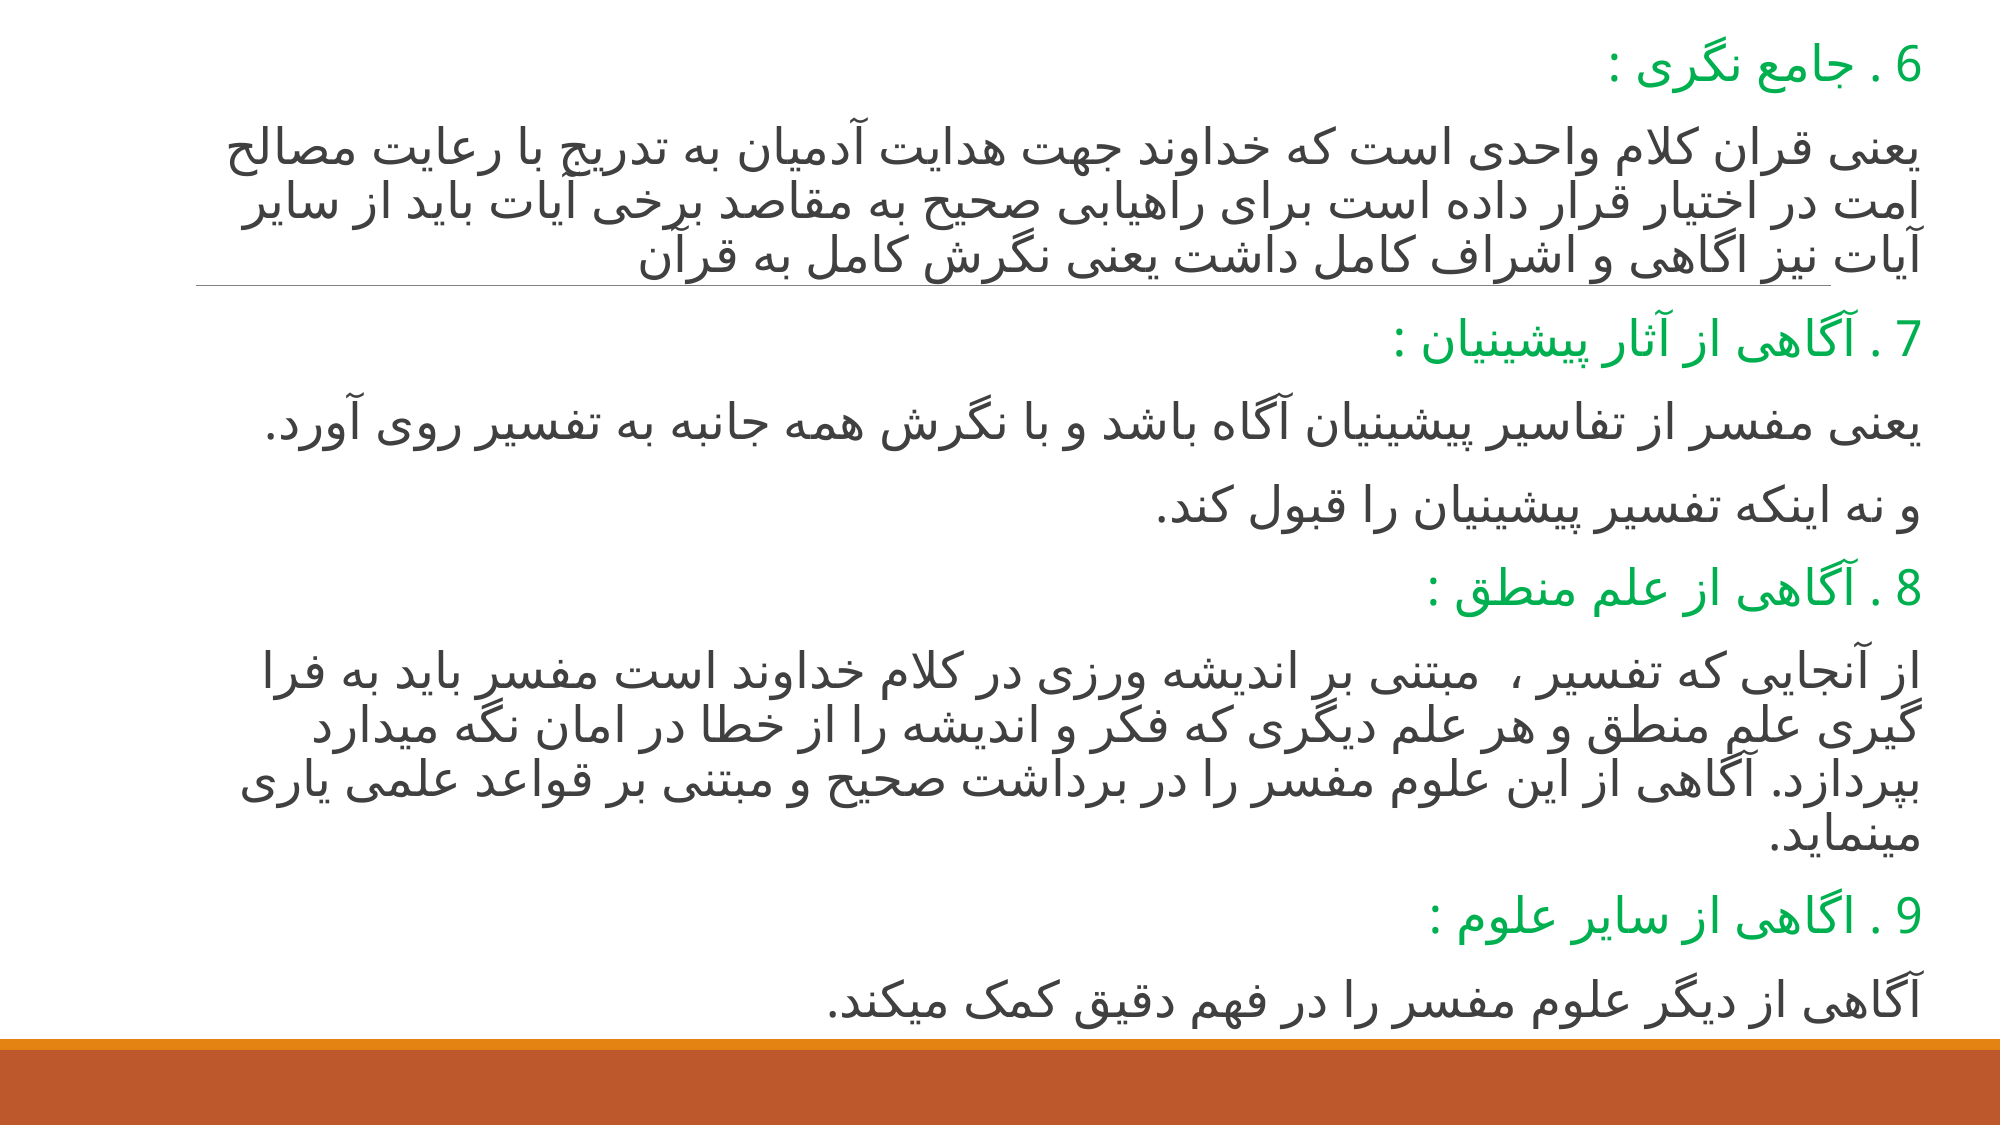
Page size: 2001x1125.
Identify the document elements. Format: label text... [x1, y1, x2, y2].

list 6 . جامع نگری : یعنی قران کلام واحدی است که خداوند جهت هدایت آدمیان به تدریج با رعایت مصالح امت در اختیار قرار داده است برای راهیابی صحیح به مقاصد برخی آیات باید از سایر آیات نیز اگاهی و اشراف کامل داشت یعنی نگرش کامل به قرآن 7 . آگاهی از آثار پیشینیان : یعنی مفسر از تفاسیر پیشینیان آگاه باشد و با نگرش همه جانبه به تفسیر روی آورد. و نه اینکه تفسیر پیشینیان را قبول کند. 8 . آگاهی از علم منطق : از آنجایی که تفسیر ، مبتنی بر اندیشه ورزی در کلام خداوند است مفسر باید به فرا گیری علم منطق و هر علم دیگری که فکر و اندیشه را از خطا در امان نگه میدارد بپردازد. آگاهی از این علوم مفسر را در برداشت صحیح و مبتنی بر قواعد علمی یاری مینماید. 9 . اگاهی از سایر علوم : آگاهی از دیگر علوم مفسر را در فهم دقیق کمک میکند. [213, 31, 1939, 745]
